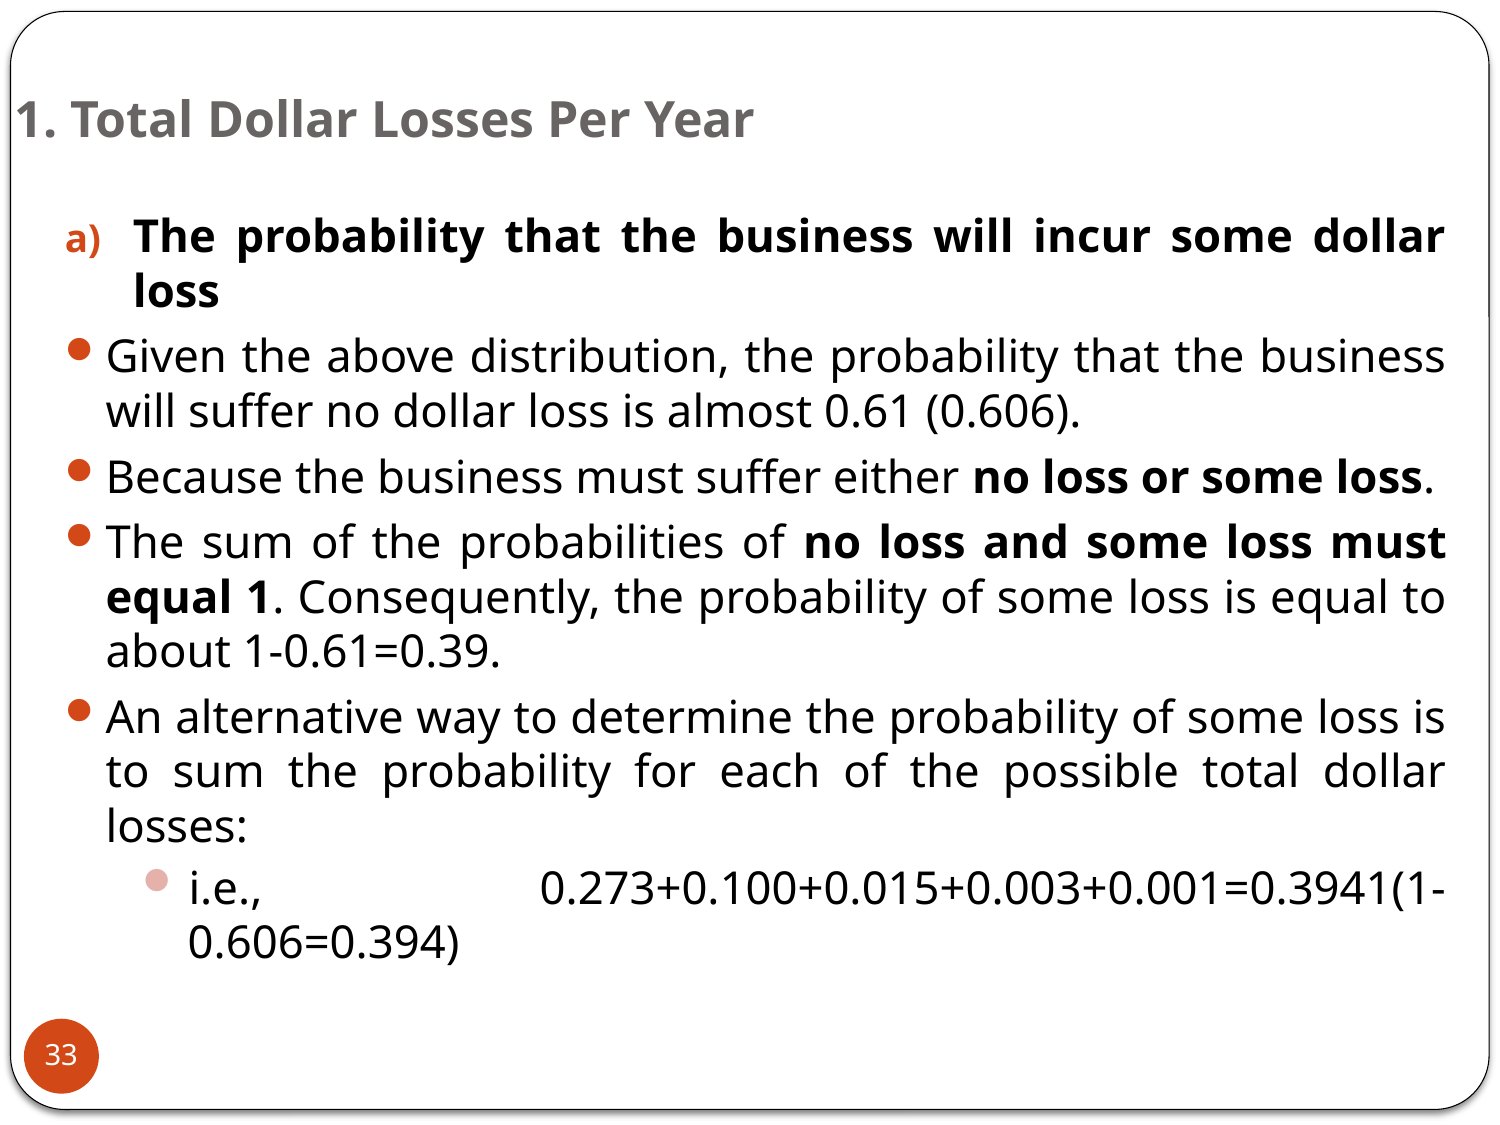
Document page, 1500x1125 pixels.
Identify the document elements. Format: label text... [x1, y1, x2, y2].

title 1. Total Dollar Losses Per Year [0, 45, 1350, 163]
slide_number 33 [23, 1018, 99, 1094]
list The probability that the business will incur some dollar loss Given the above distribution, the probability that the business will suffer no dollar loss is almost 0.61 (0.606). Because the business must suffer either no loss or some loss. The sum of the probabilities of no loss and some loss must equal 1. Consequently, the probability of some loss is equal to about 1-0.61=0.39. An alternative way to determine the probability of some loss is to sum the probability for each of the possible total dollar losses: i.e., 0.273+0.100+0.015+0.003+0.001=0.3941(1-0.606=0.394) [50, 200, 1463, 1013]
